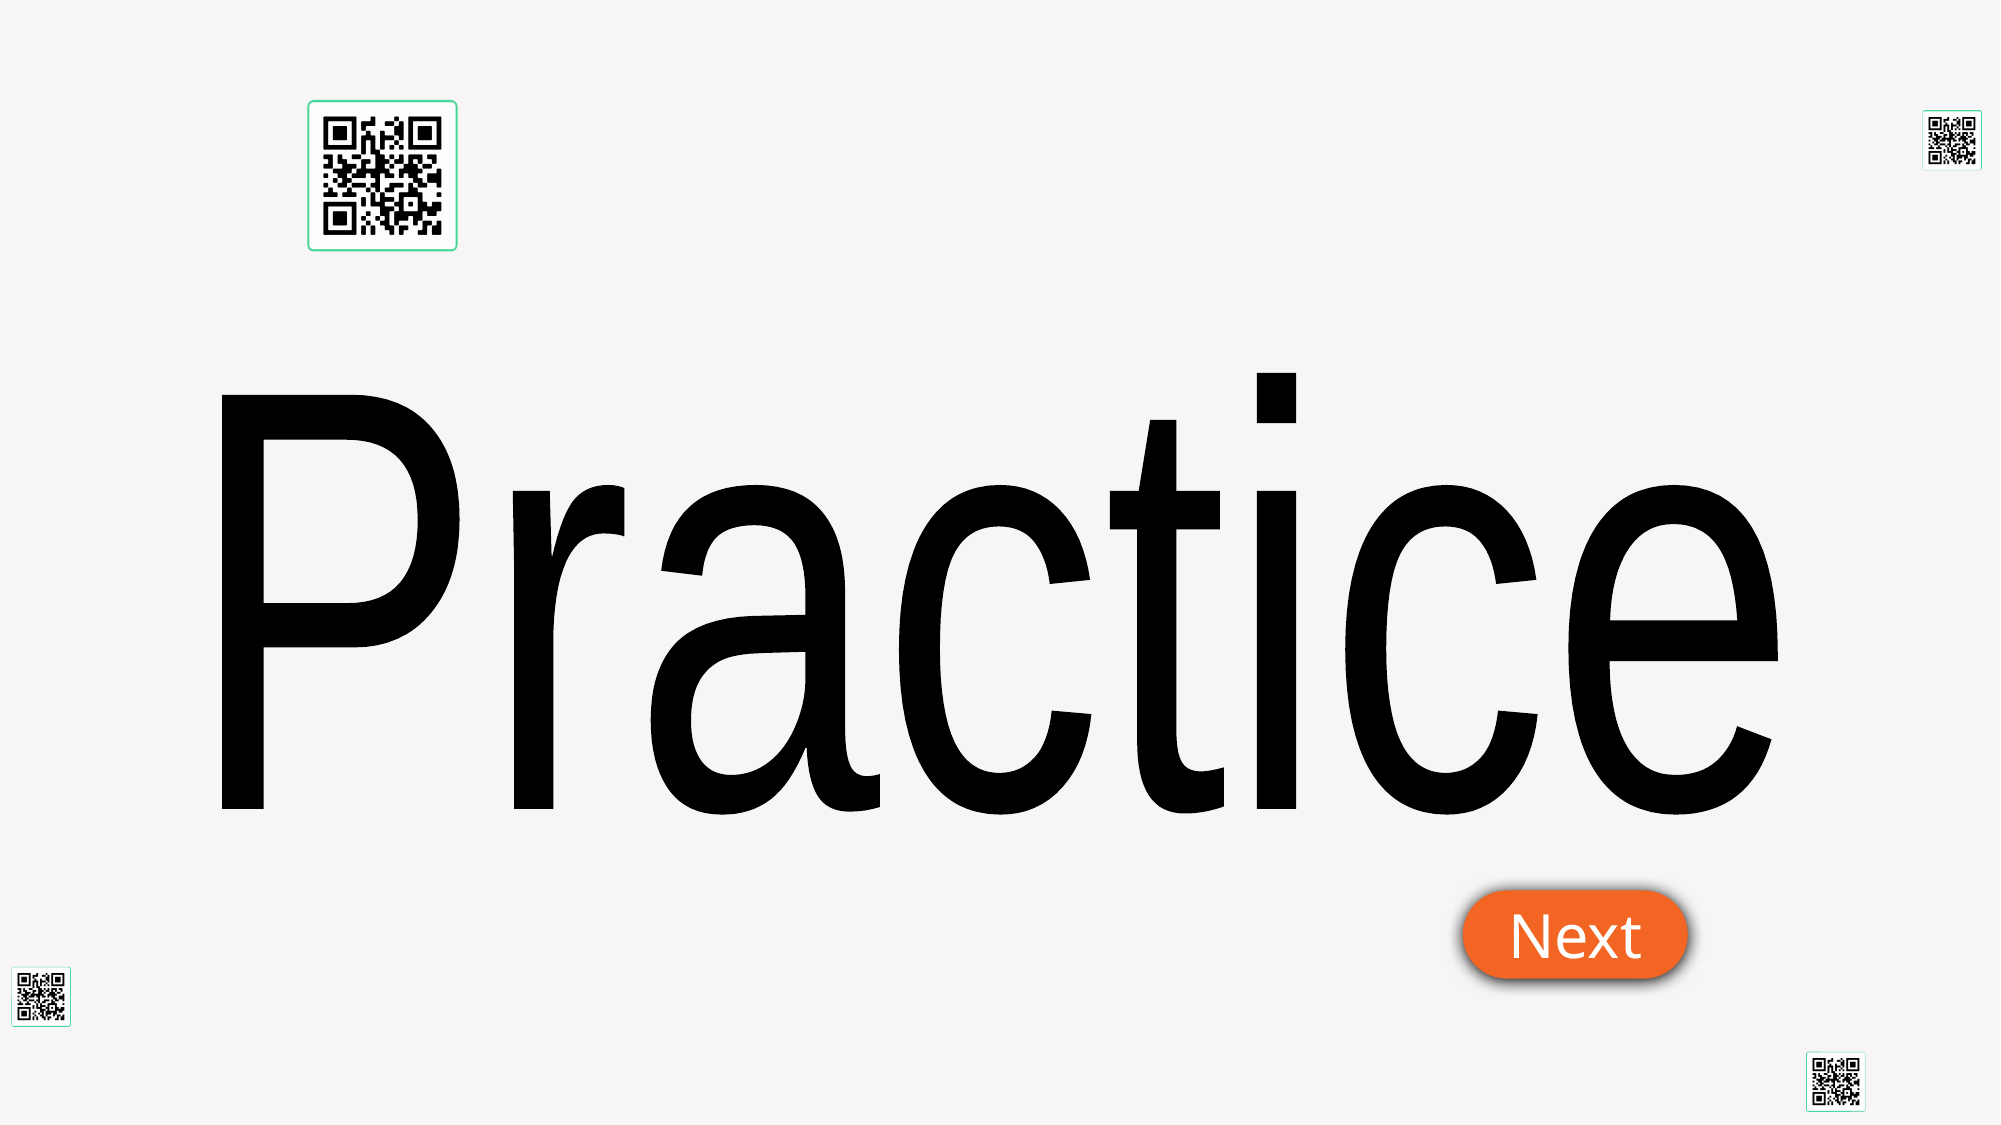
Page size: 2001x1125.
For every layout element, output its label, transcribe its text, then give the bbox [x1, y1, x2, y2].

picture [1805, 1051, 1866, 1112]
text_box [0, 0, 2000, 1125]
text_box Next [1461, 889, 1689, 980]
picture [1922, 110, 1982, 171]
picture [307, 99, 458, 252]
picture [11, 966, 71, 1027]
